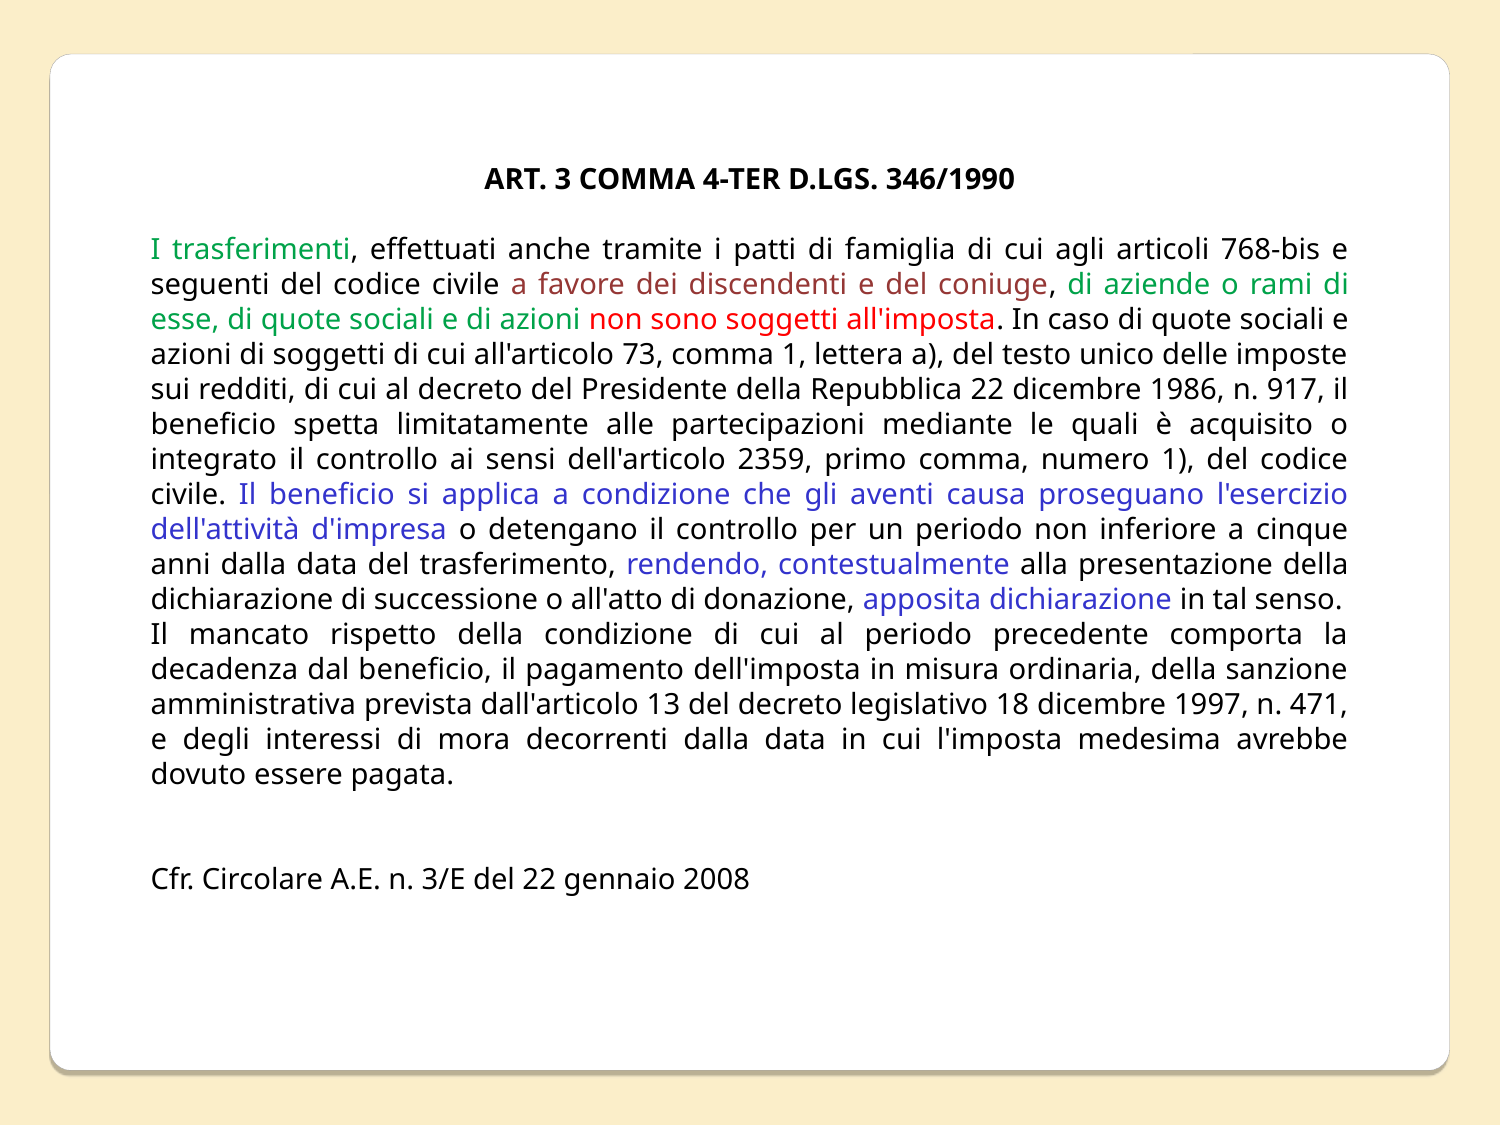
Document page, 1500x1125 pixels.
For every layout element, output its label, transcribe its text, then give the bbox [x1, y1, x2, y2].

text_box ART. 3 COMMA 4-TER D.LGS. 346/1990 I trasferimenti, effettuati anche tramite i patti di famiglia di cui agli articoli 768-bis e seguenti del codice civile a favore dei discendenti e del coniuge, di aziende o rami di esse, di quote sociali e di azioni non sono soggetti all'imposta. In caso di quote sociali e azioni di soggetti di cui all'articolo 73, comma 1, lettera a), del testo unico delle imposte sui redditi, di cui al decreto del Presidente della Repubblica 22 dicembre 1986, n. 917, il beneficio spetta limitatamente alle partecipazioni mediante le quali è acquisito o integrato il controllo ai sensi dell'articolo 2359, primo comma, numero 1), del codice civile. Il beneficio si applica a condizione che gli aventi causa proseguano l'esercizio dell'attività d'impresa o detengano il controllo per un periodo non inferiore a cinque anni dalla data del trasferimento, rendendo, contestualmente alla presentazione della dichiarazione di successione o all'atto di donazione, apposita dichiarazione in tal senso. Il mancato rispetto della condizione di cui al periodo precedente comporta la decadenza dal beneficio, il pagamento dell'imposta in misura ordinaria, della sanzione amministrativa prevista dall'articolo 13 del decreto legislativo 18 dicembre 1997, n. 471, e degli interessi di mora decorrenti dalla data in cui l'imposta medesima avrebbe dovuto essere pagata. Cfr. Circolare A.E. n. 3/E del 22 gennaio 2008 [135, 153, 1365, 903]
